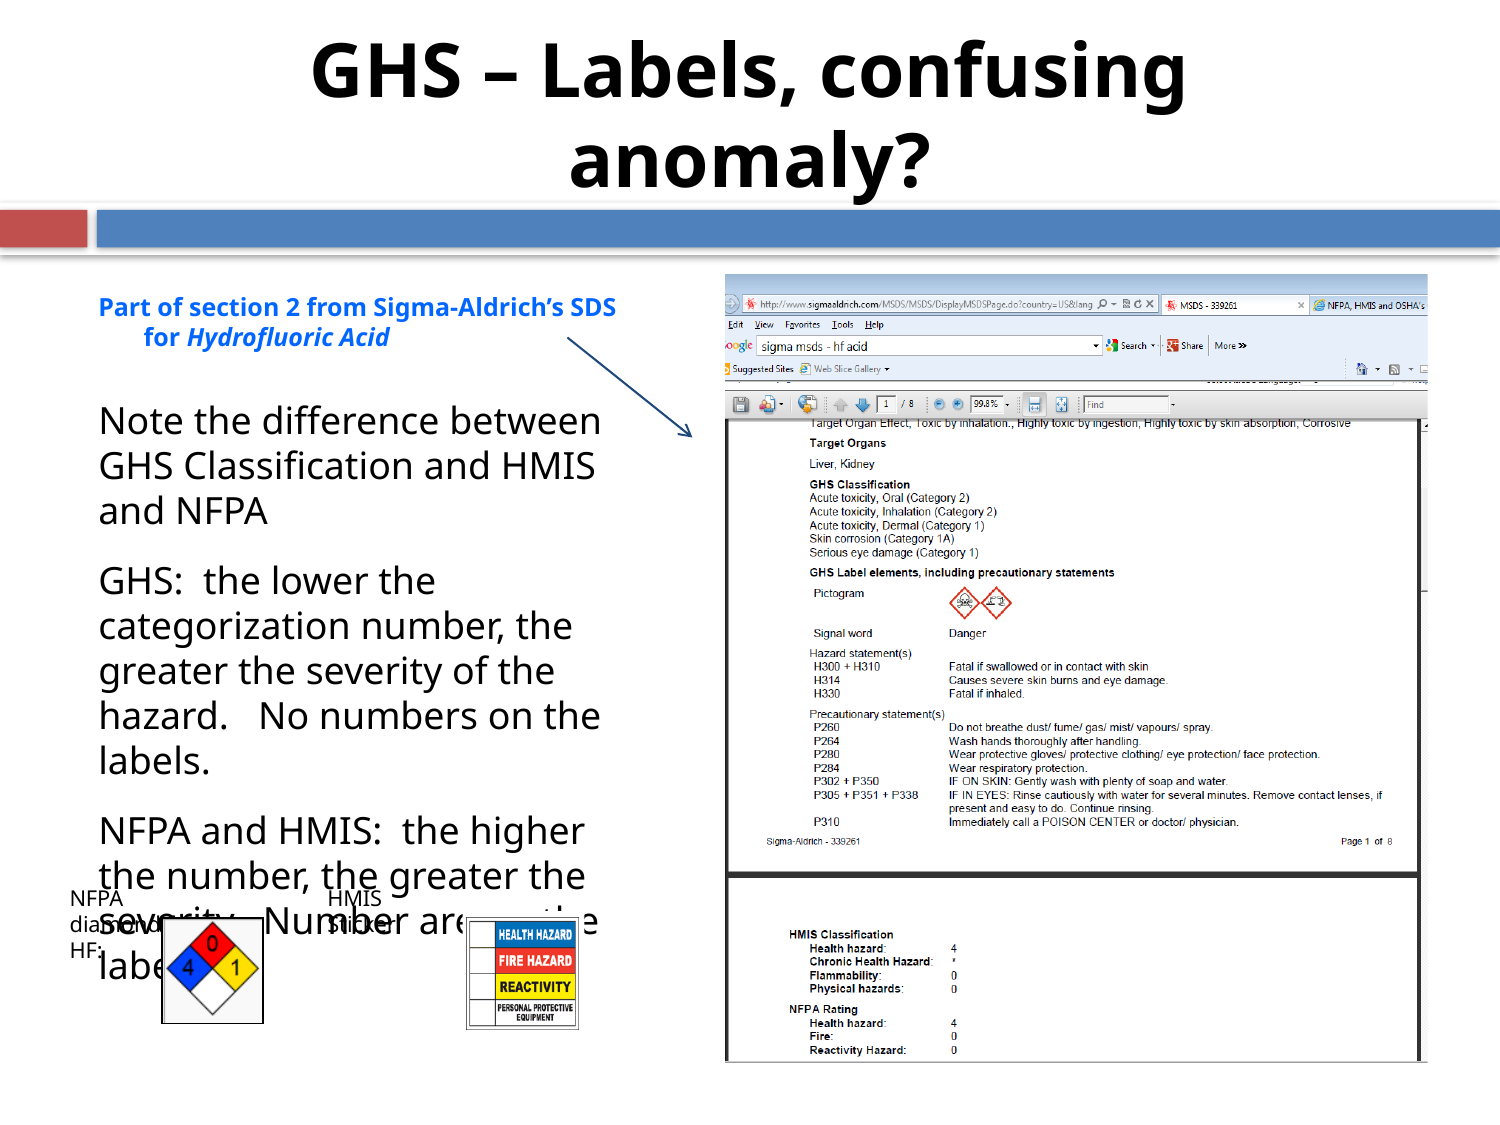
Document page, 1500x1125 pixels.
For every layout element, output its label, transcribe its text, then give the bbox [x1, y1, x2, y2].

title GHS – Labels, confusing anomaly? [112, 37, 1388, 188]
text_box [567, 337, 693, 438]
text_box Part of section 2 from Sigma-Aldrich’s SDS for Hydrofluoric Acid Note the difference between GHS Classification and HMIS and NFPA GHS: the lower the categorization number, the greater the severity of the hazard. No numbers on the labels. NFPA and HMIS: the higher the number, the greater the severity. Number are on the labels. [83, 284, 634, 1125]
text_box HMIS Sticker: [312, 877, 475, 945]
picture [162, 918, 263, 1024]
picture [462, 911, 585, 1034]
picture [724, 274, 1428, 1063]
text_box NFPA diamond for HF: [54, 877, 218, 971]
